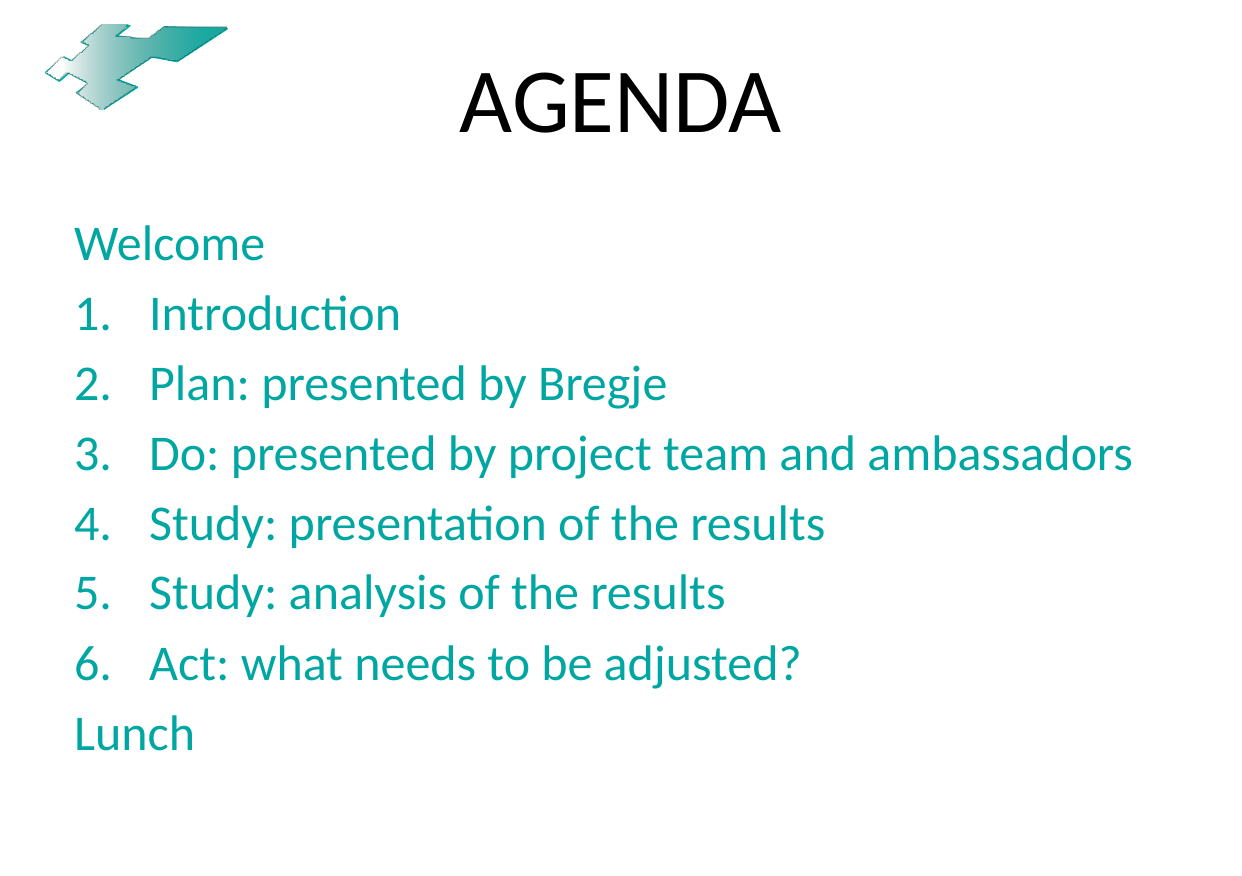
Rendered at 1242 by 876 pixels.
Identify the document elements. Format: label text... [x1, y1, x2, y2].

title AGENDA [62, 35, 1180, 181]
picture [45, 24, 227, 110]
list Welcome Introduction Plan: presented by Bregje Do: presented by project team and ambassadors Study: presentation of the results Study: analysis of the results Act: what needs to be adjusted? Lunch [62, 204, 1180, 782]
